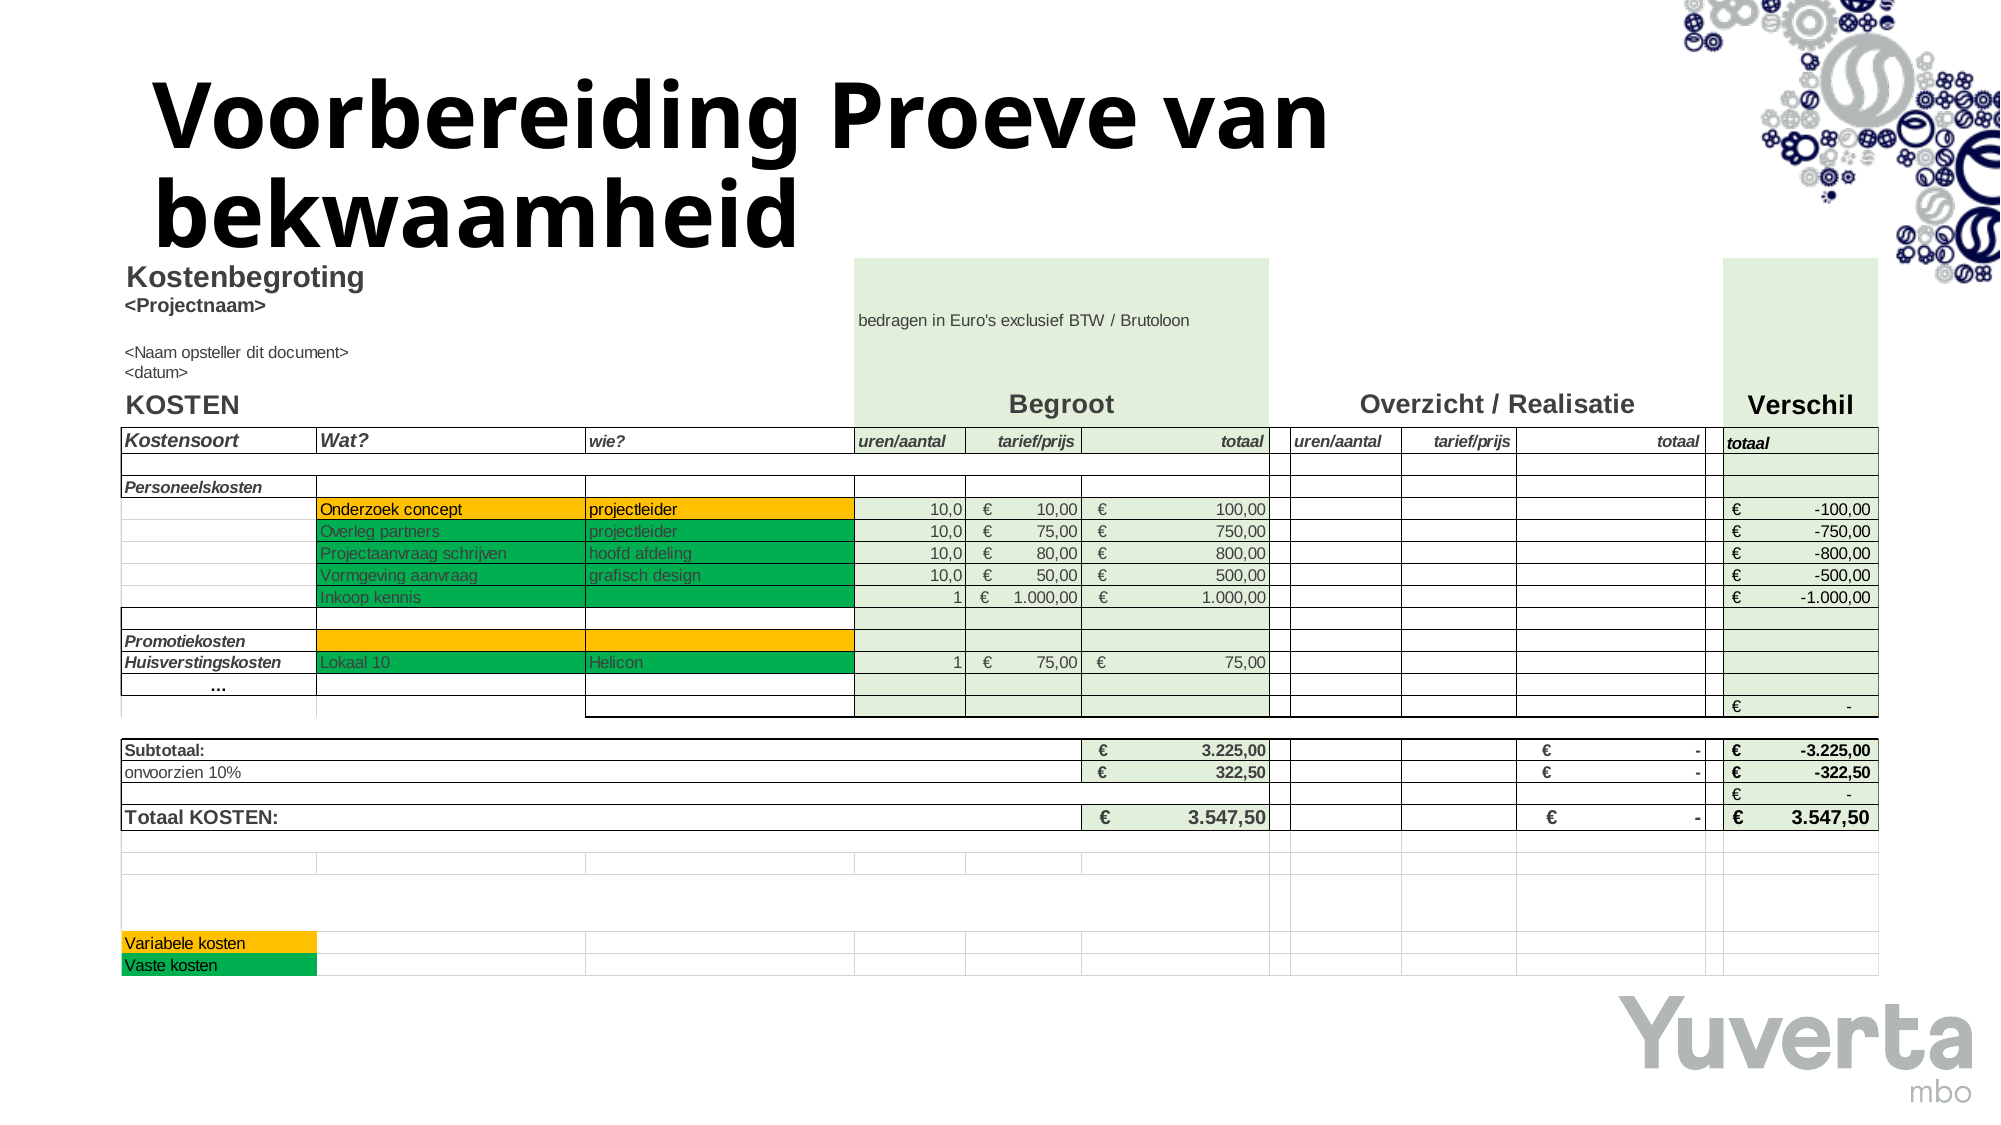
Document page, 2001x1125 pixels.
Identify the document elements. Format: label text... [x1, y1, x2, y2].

picture [0, 0, 2000, 1125]
title Voorbereiding Proeve van bekwaamheid [137, 59, 1863, 257]
